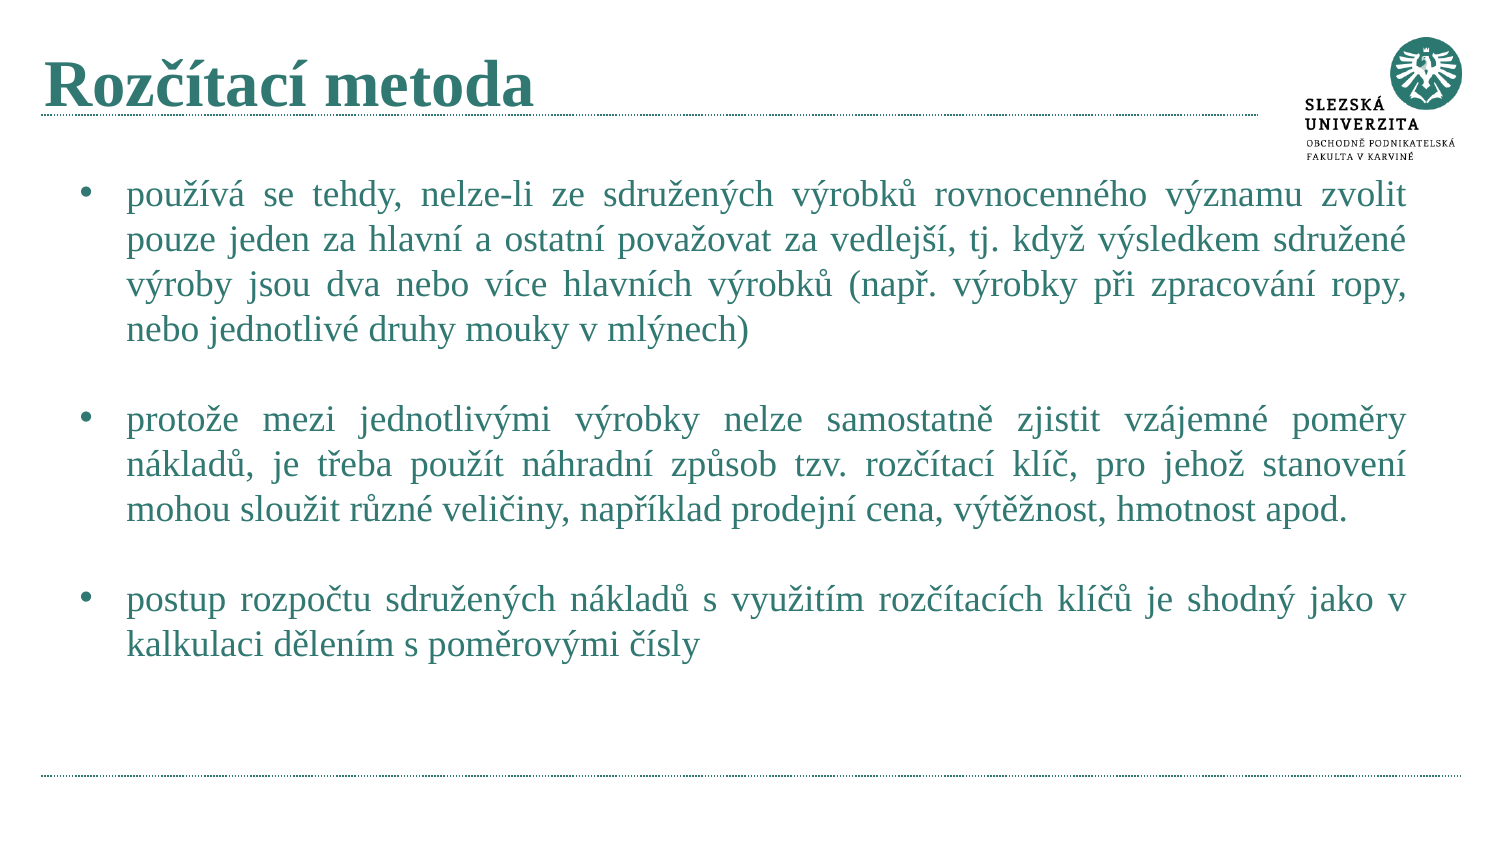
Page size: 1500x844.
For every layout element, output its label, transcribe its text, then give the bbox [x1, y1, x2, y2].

picture [1305, 37, 1462, 160]
title Rozčítací metoda [29, 32, 1235, 103]
text_box používá se tehdy, nelze-li ze sdružených výrobků rovnocenného významu zvolit pouze jeden za hlavní a ostatní považovat za vedlejší, tj. když výsledkem sdružené výroby jsou dva nebo více hlavních výrobků (např. výrobky při zpracování ropy, nebo jednotlivé druhy mouky v mlýnech) protože mezi jednotlivými výrobky nelze samostatně zjistit vzájemné poměry nákladů, je třeba použít náhradní způsob tzv. rozčítací klíč, pro jehož stanovení mohou sloužit různé veličiny, například prodejní cena, výtěžnost, hmotnost apod. postup rozpočtu sdružených nákladů s využitím rozčítacích klíčů je shodný jako v kalkulaci dělením s poměrovými čísly [64, 161, 1424, 807]
